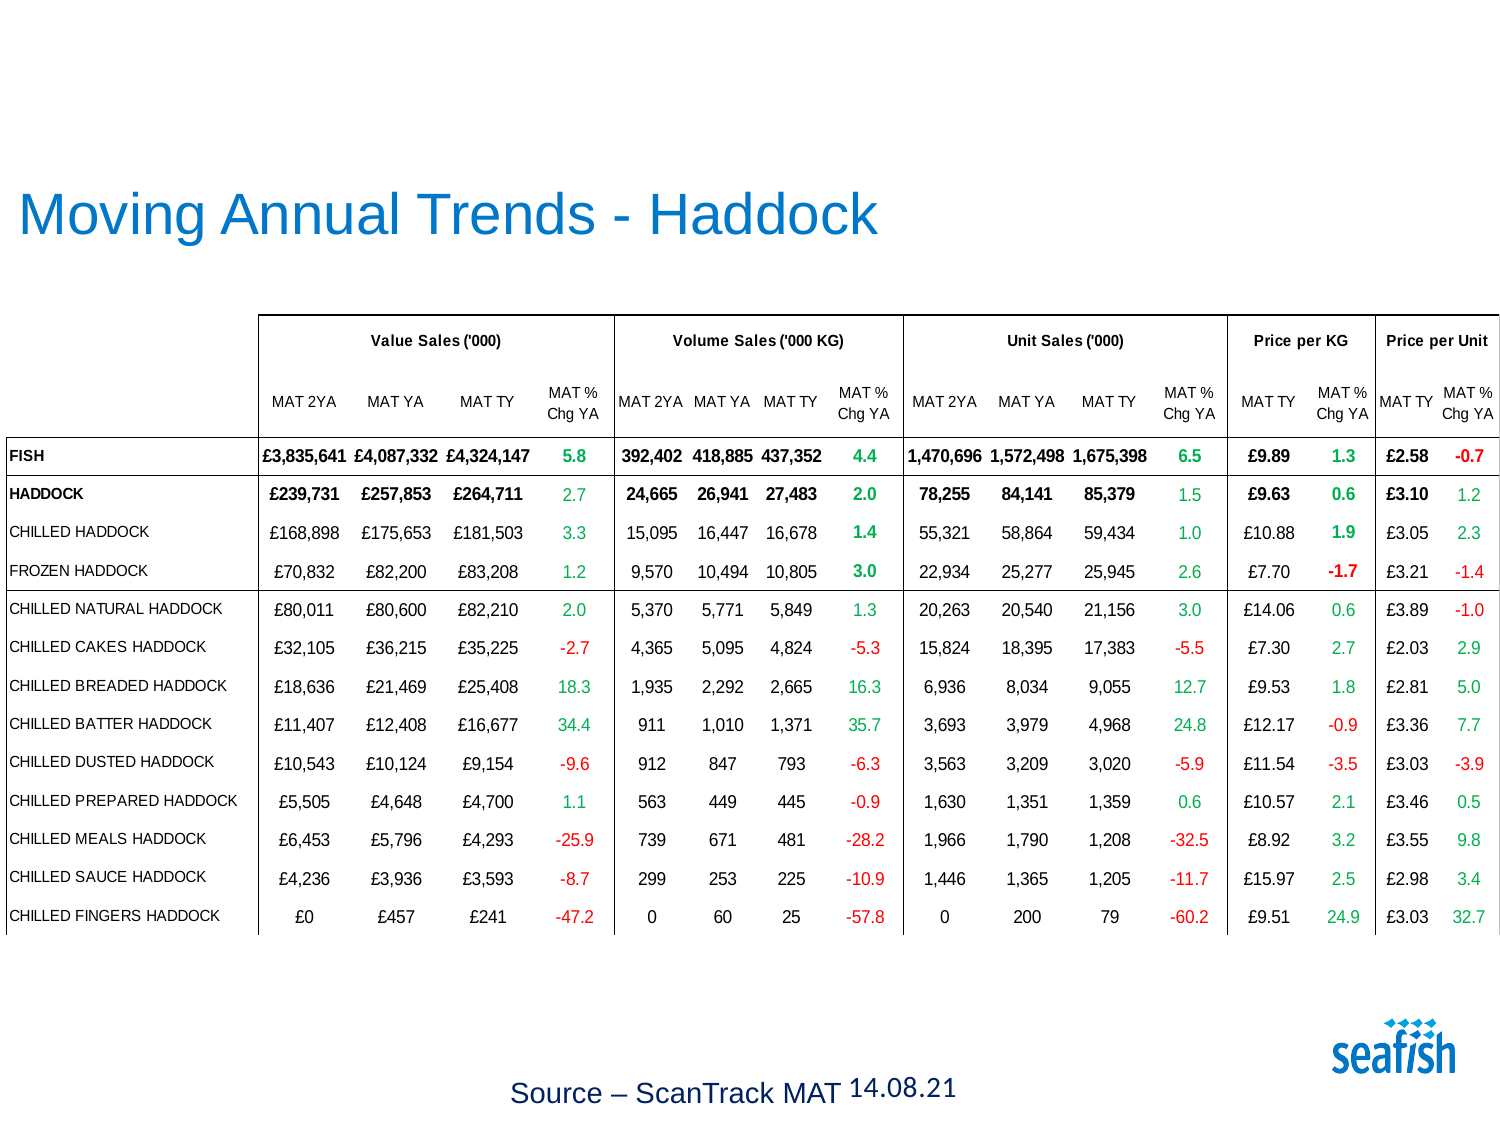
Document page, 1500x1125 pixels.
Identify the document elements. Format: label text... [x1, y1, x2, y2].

text_box Source – ScanTrack MAT [0, 1067, 857, 1117]
picture [1407, 1018, 1417, 1022]
picture [841, 1072, 1058, 1114]
picture [1332, 1018, 1455, 1074]
picture [5, 314, 1500, 937]
title Moving Annual Trends - Haddock [3, 166, 1152, 256]
